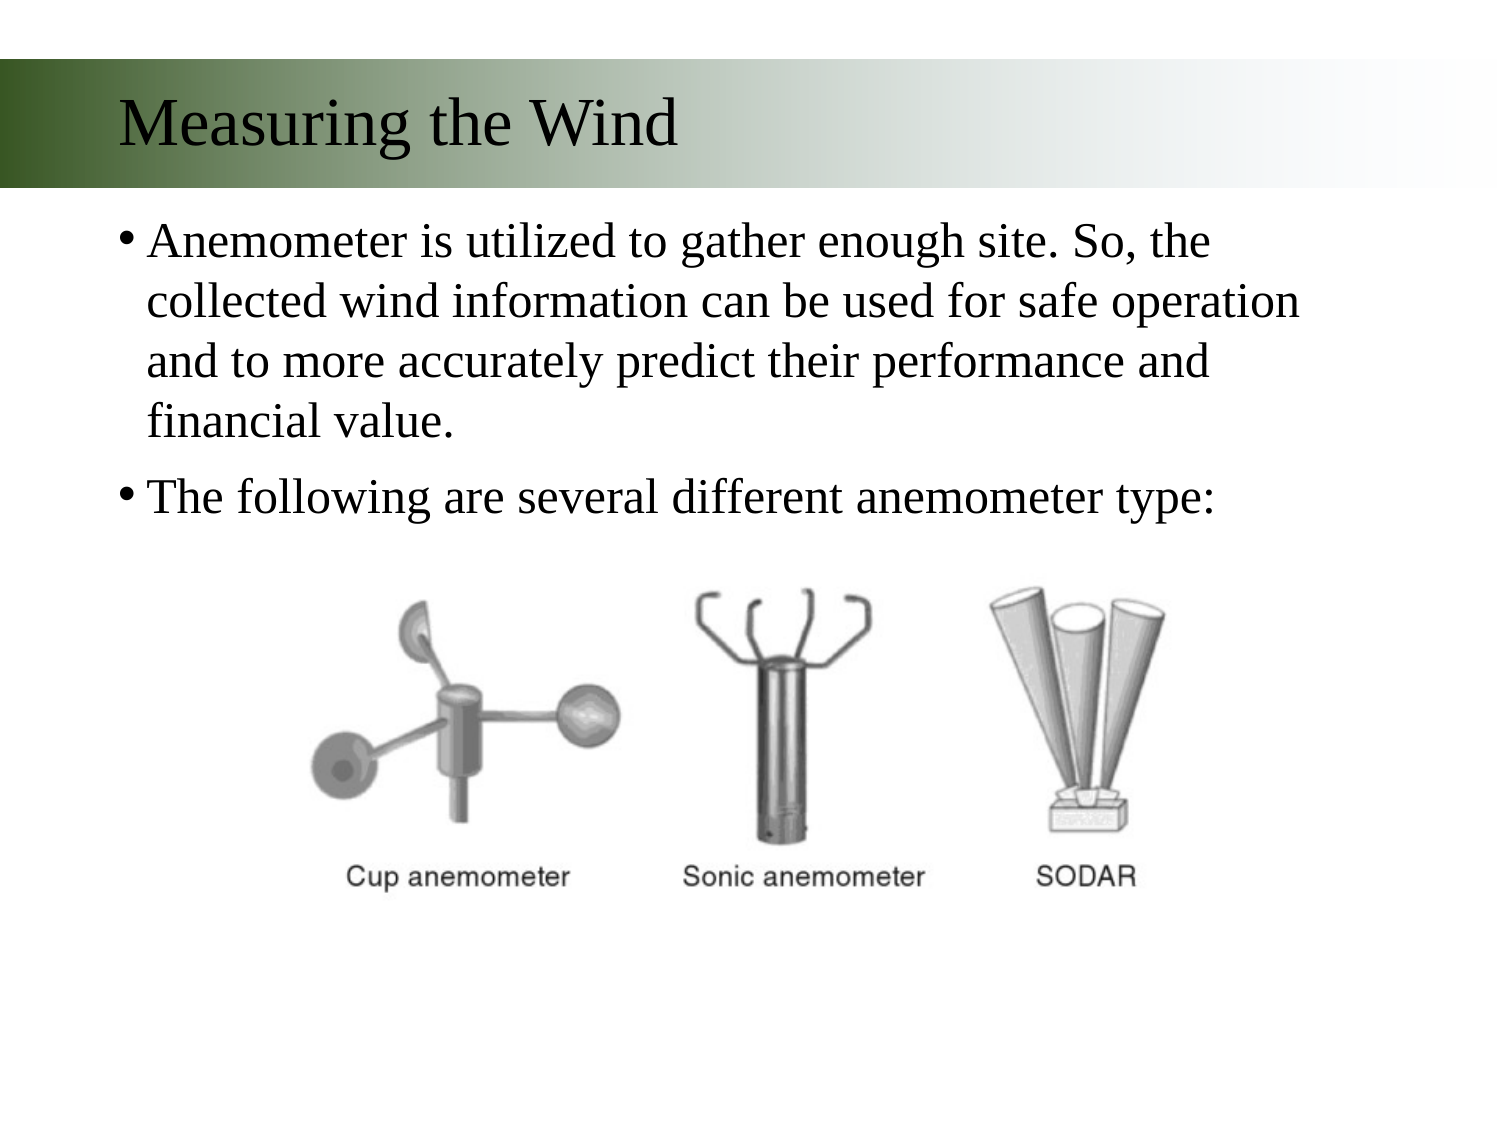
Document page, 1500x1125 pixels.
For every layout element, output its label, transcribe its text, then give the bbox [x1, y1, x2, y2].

title Measuring the Wind [103, 59, 1397, 188]
picture [296, 562, 1204, 918]
list Anemometer is utilized to gather enough site. So, the collected wind information can be used for safe operation and to more accurately predict their performance and financial value. The following are several different anemometer type: [103, 200, 1397, 1014]
